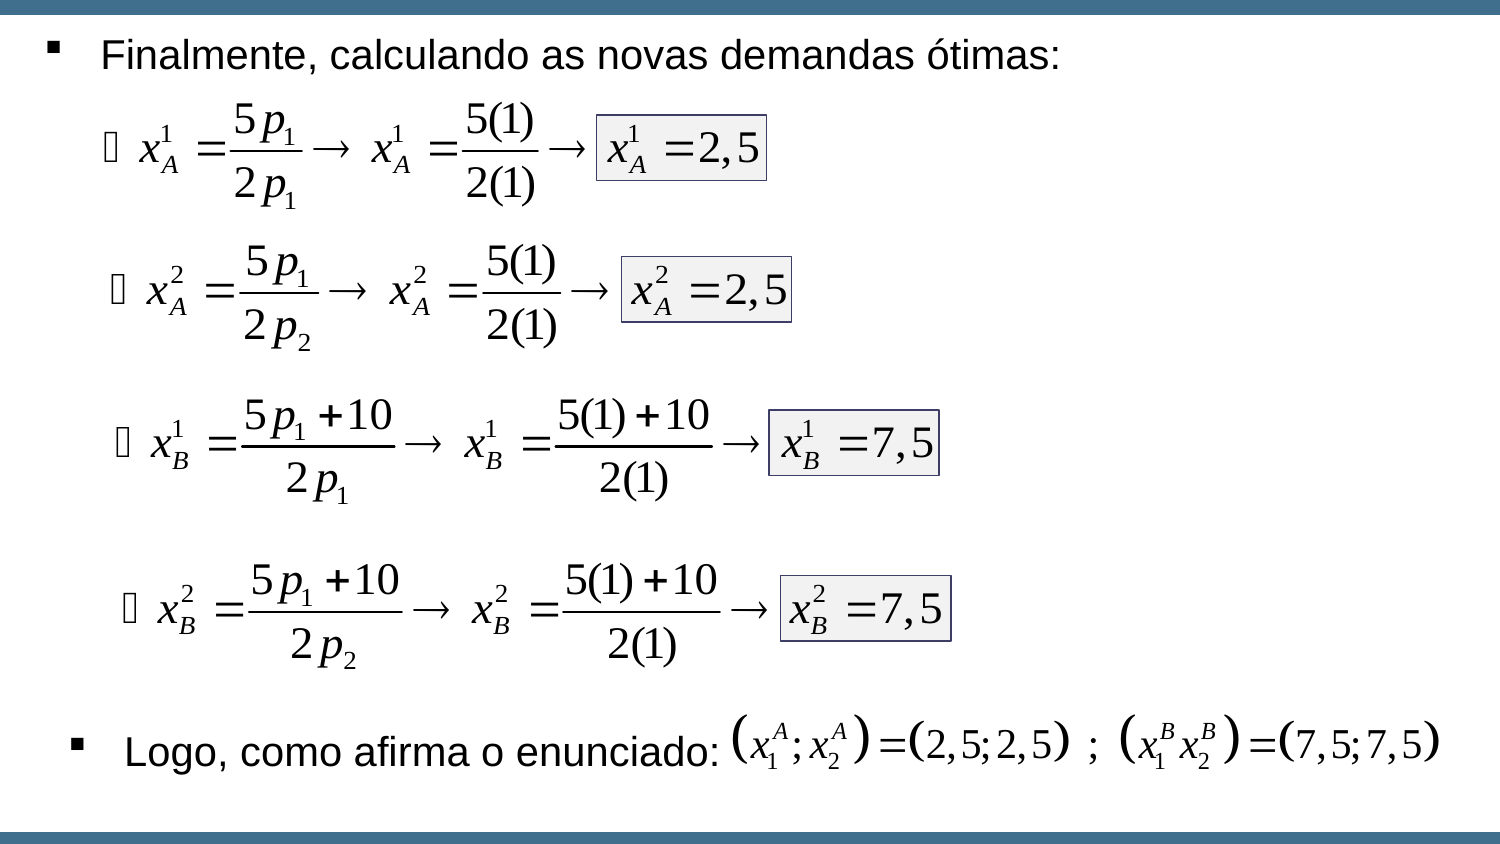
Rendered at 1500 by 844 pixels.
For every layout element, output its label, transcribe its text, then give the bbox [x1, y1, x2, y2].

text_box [726, 705, 1444, 787]
text_box Logo, como afirma o enunciado: [53, 717, 720, 782]
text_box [108, 386, 943, 515]
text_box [115, 551, 951, 680]
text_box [97, 90, 767, 220]
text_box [103, 232, 794, 361]
text_box Finalmente, calculando as novas demandas ótimas: [29, 20, 1471, 85]
